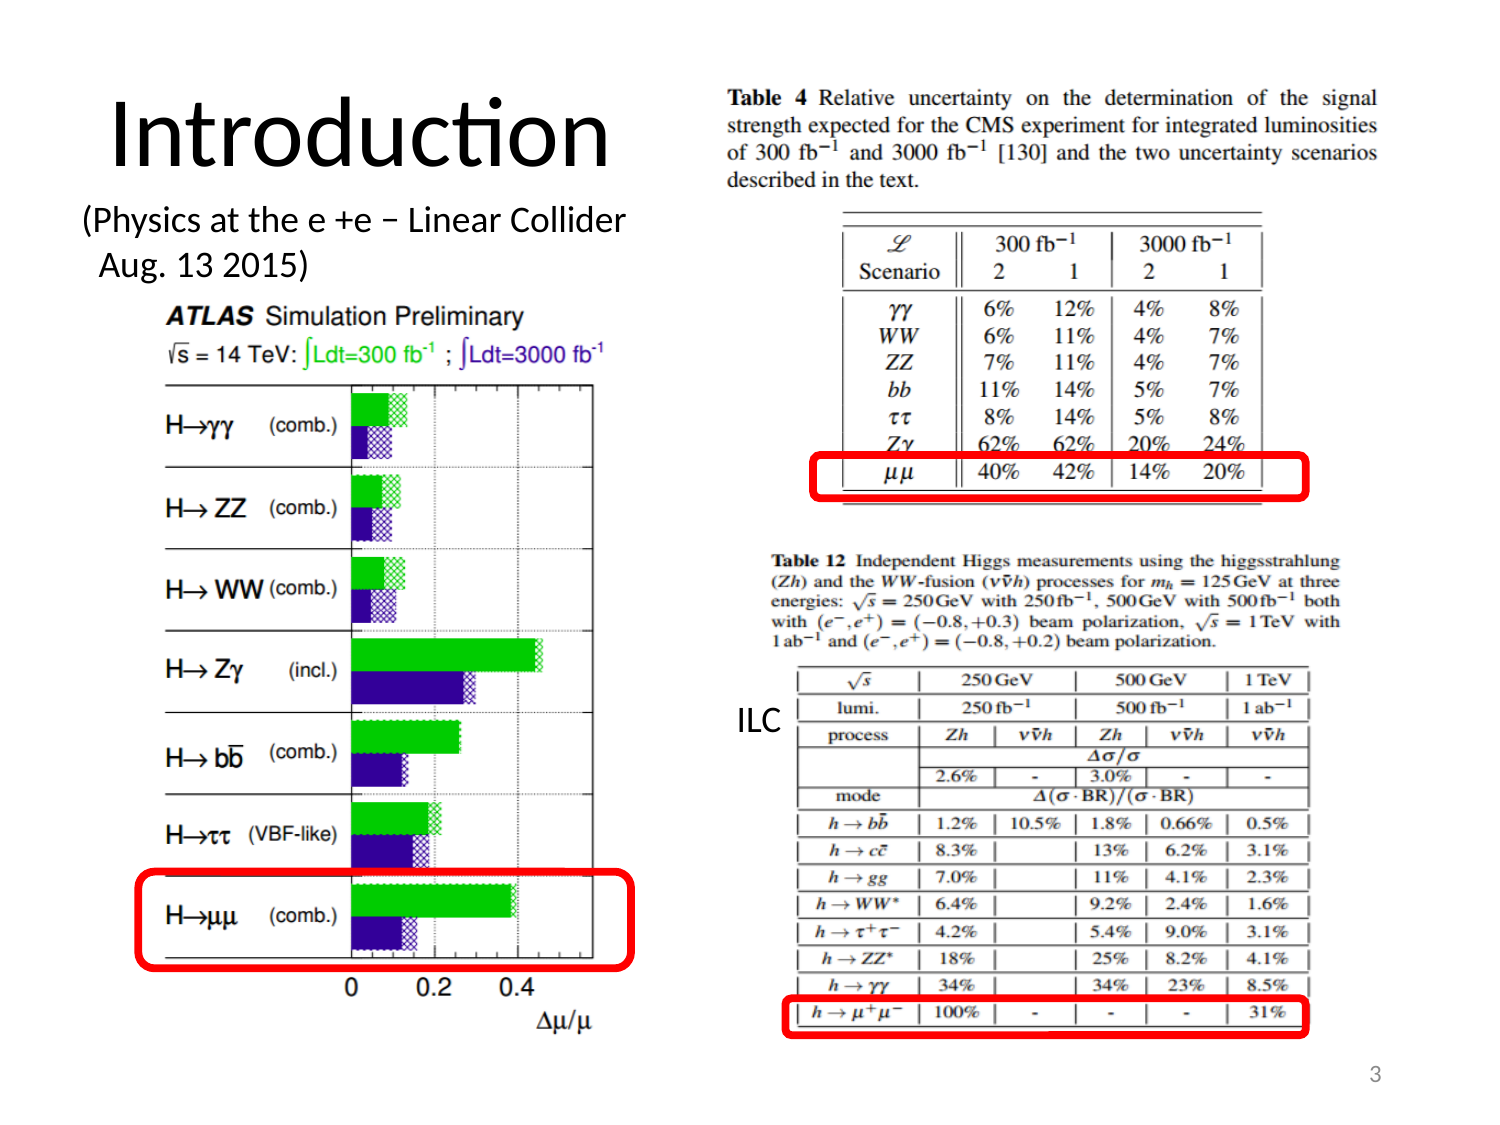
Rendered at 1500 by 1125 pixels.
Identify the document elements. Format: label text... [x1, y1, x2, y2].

picture [112, 270, 632, 1043]
text_box ILC [721, 687, 767, 747]
picture [710, 58, 1409, 514]
picture [767, 542, 1352, 1043]
text_box Introduction [93, 58, 628, 187]
slide_number 3 [1059, 1042, 1397, 1103]
text_box (Physics at the e +e − Linear Collider Aug. 13 2015) [66, 187, 643, 293]
